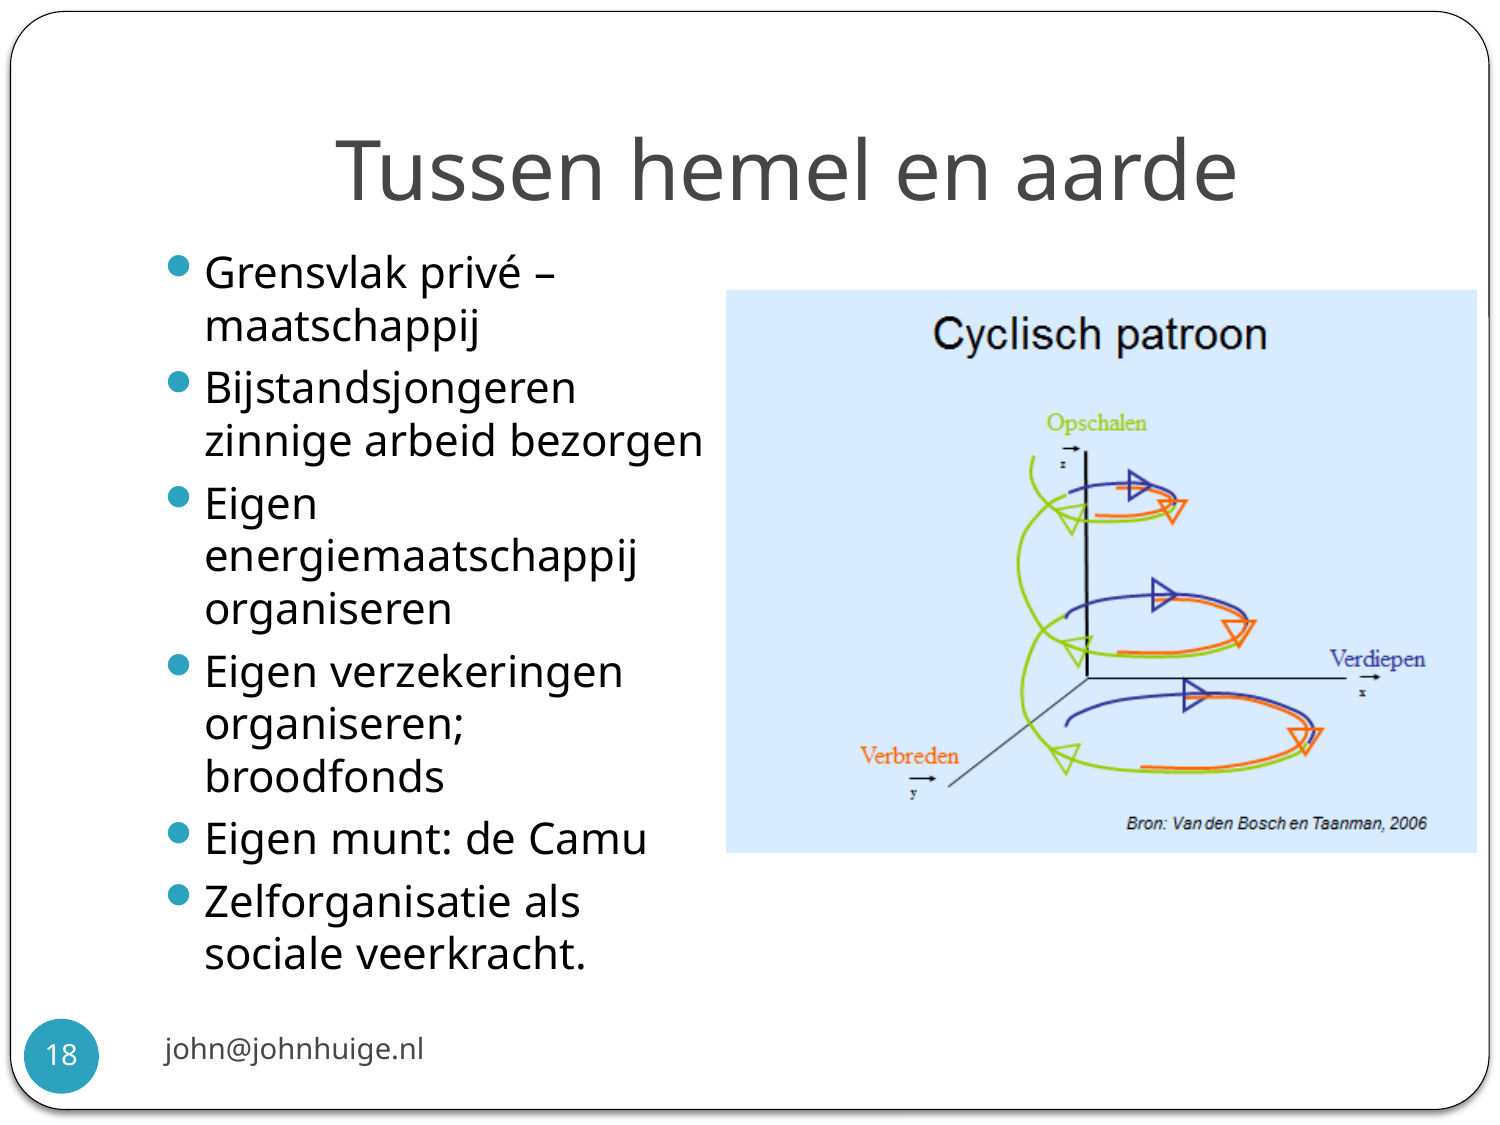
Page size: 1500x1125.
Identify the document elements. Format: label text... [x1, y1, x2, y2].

picture [726, 289, 1477, 853]
list Grensvlak privé – maatschappij Bijstandsjongeren zinnige arbeid bezorgen Eigen energiemaatschappij organiseren Eigen verzekeringen organiseren; broodfonds Eigen munt: de Camu Zelforganisatie als sociale veerkracht. [150, 237, 727, 988]
title Tussen hemel en aarde [150, 45, 1425, 233]
slide_number 18 [23, 1018, 99, 1094]
footer john@johnhuige.nl [150, 1012, 800, 1088]
